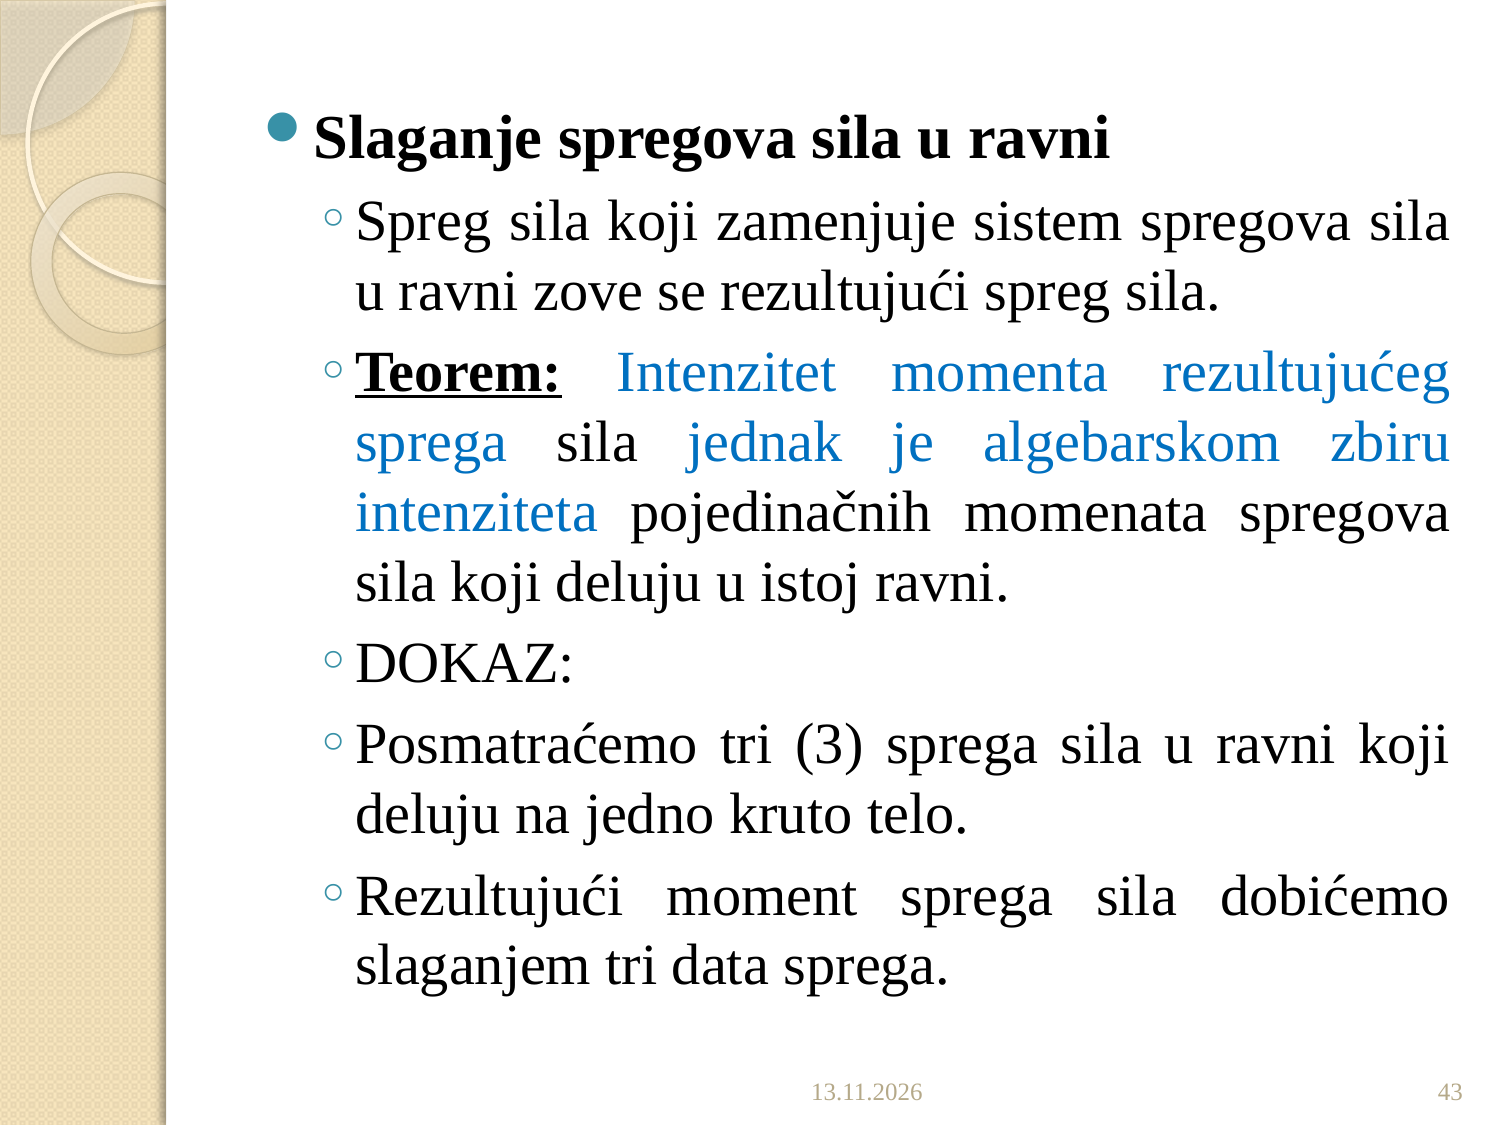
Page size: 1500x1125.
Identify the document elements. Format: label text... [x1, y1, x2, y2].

list Slaganje spregova sila u ravni Spreg sila koji zamenjuje sistem spregova sila u ravni zove se rezultujući spreg sila. Teorem: Intenzitet momenta rezultujućeg sprega sila jednak je algebarskom zbiru intenziteta pojedinačnih momenata spregova sila koji deluju u istoj ravni. DOKAZ: Posmatraćemo tri (3) sprega sila u ravni koji deluju na jedno kruto telo. Rezultujući moment sprega sila dobićemo slaganjem tri data sprega. [235, 88, 1466, 1016]
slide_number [587, 1034, 938, 1113]
slide_number 43 [1413, 1034, 1488, 1113]
